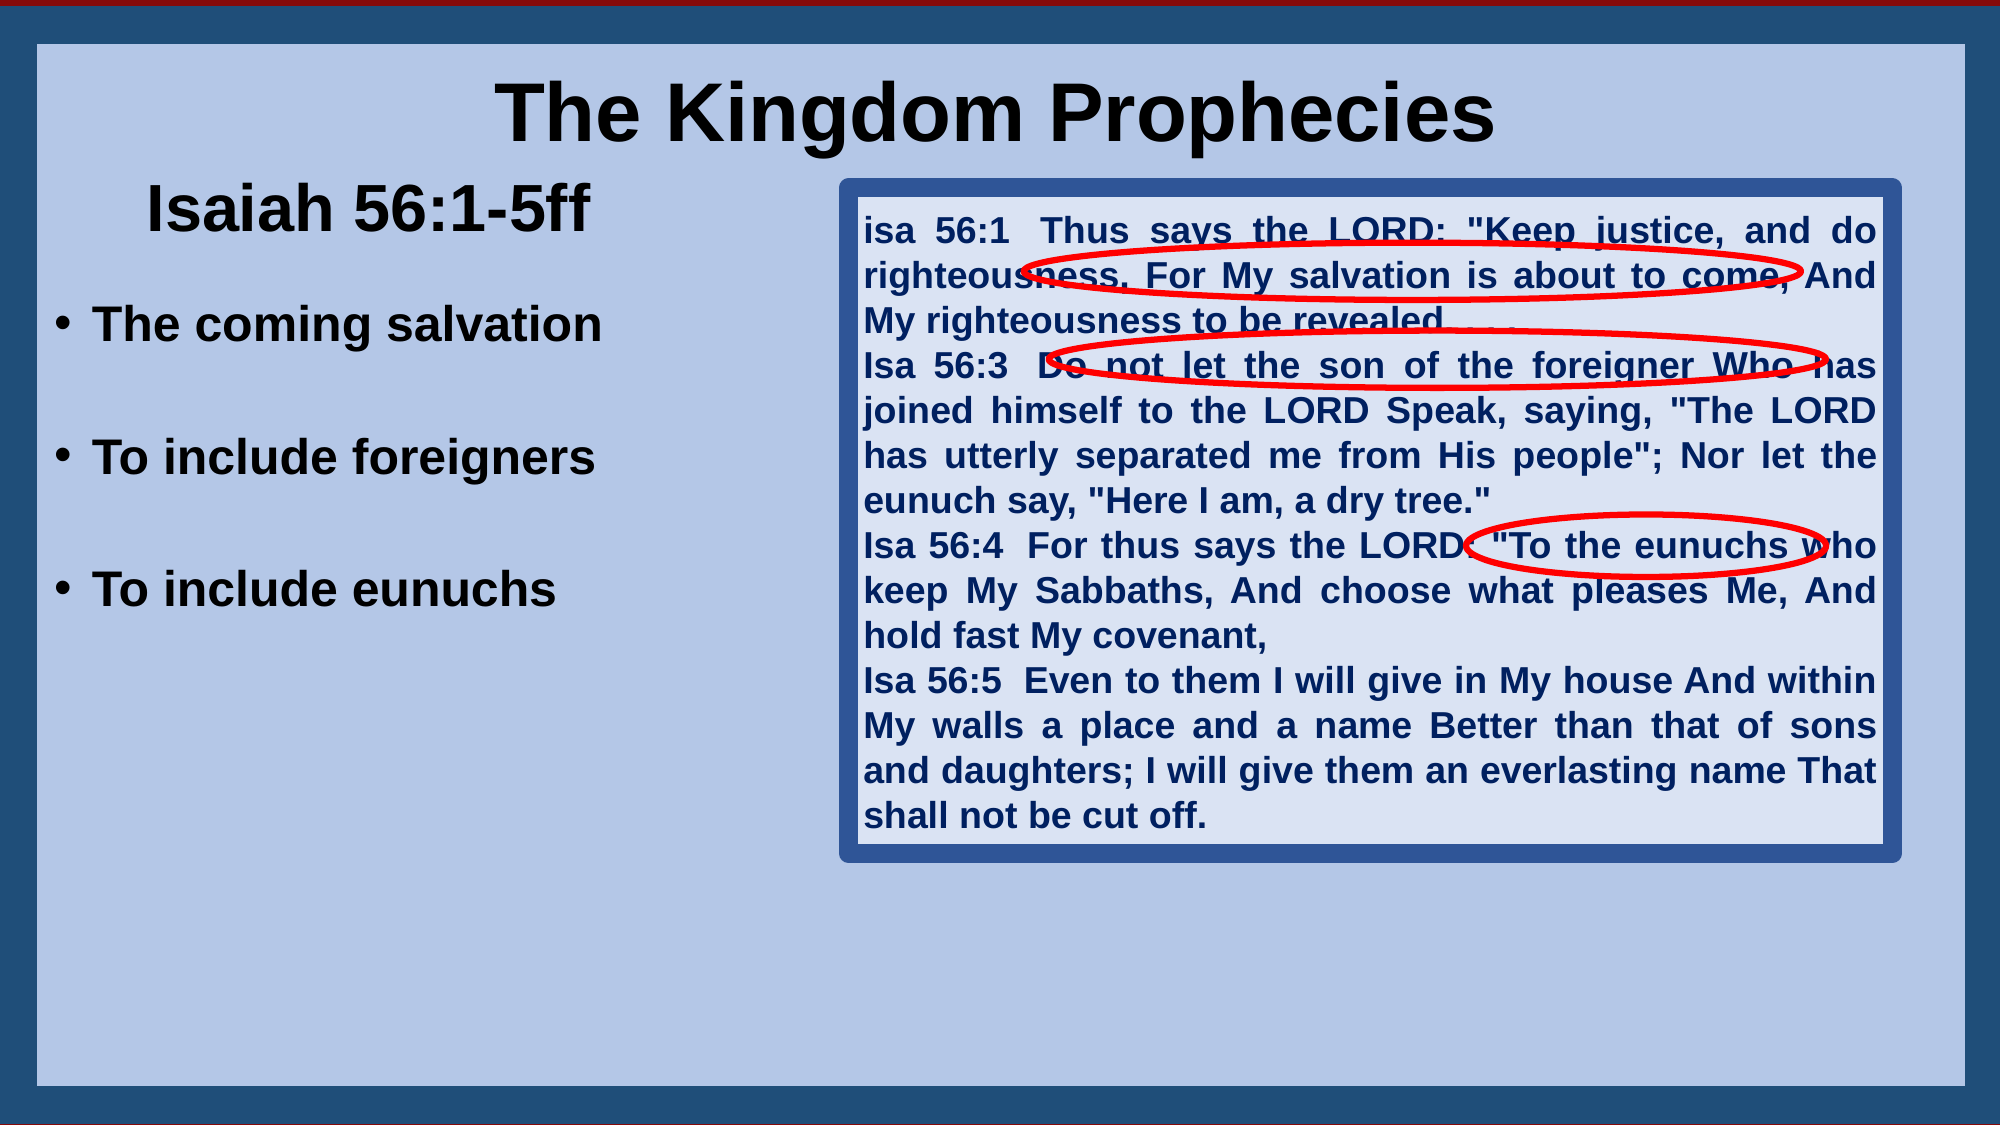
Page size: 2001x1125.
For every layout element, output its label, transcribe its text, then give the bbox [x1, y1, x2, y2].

text_box [16, 23, 1985, 1107]
text_box [1463, 512, 1829, 580]
text_box isa 56:1 Thus says the LORD: "Keep justice, and do righteousness, For My salvation is about to come, And My righteousness to be revealed. . . . Isa 56:3 Do not let the son of the foreigner Who has joined himself to the LORD Speak, saying, "The LORD has utterly separated me from His people"; Nor let the eunuch say, "Here I am, a dry tree." Isa 56:4 For thus says the LORD: "To the eunuchs who keep My Sabbaths, And choose what pleases Me, And hold fast My covenant, Isa 56:5 Even to them I will give in My house And within My walls a place and a name Better than that of sons and daughters; I will give them an everlasting name That shall not be cut off. [846, 186, 1894, 856]
text_box [1046, 328, 1828, 390]
text_box [1021, 240, 1803, 303]
text_box The Kingdom Prophecies Isaiah 56:1-5ff The coming salvation To include foreigners To include eunuchs [39, 50, 1953, 625]
